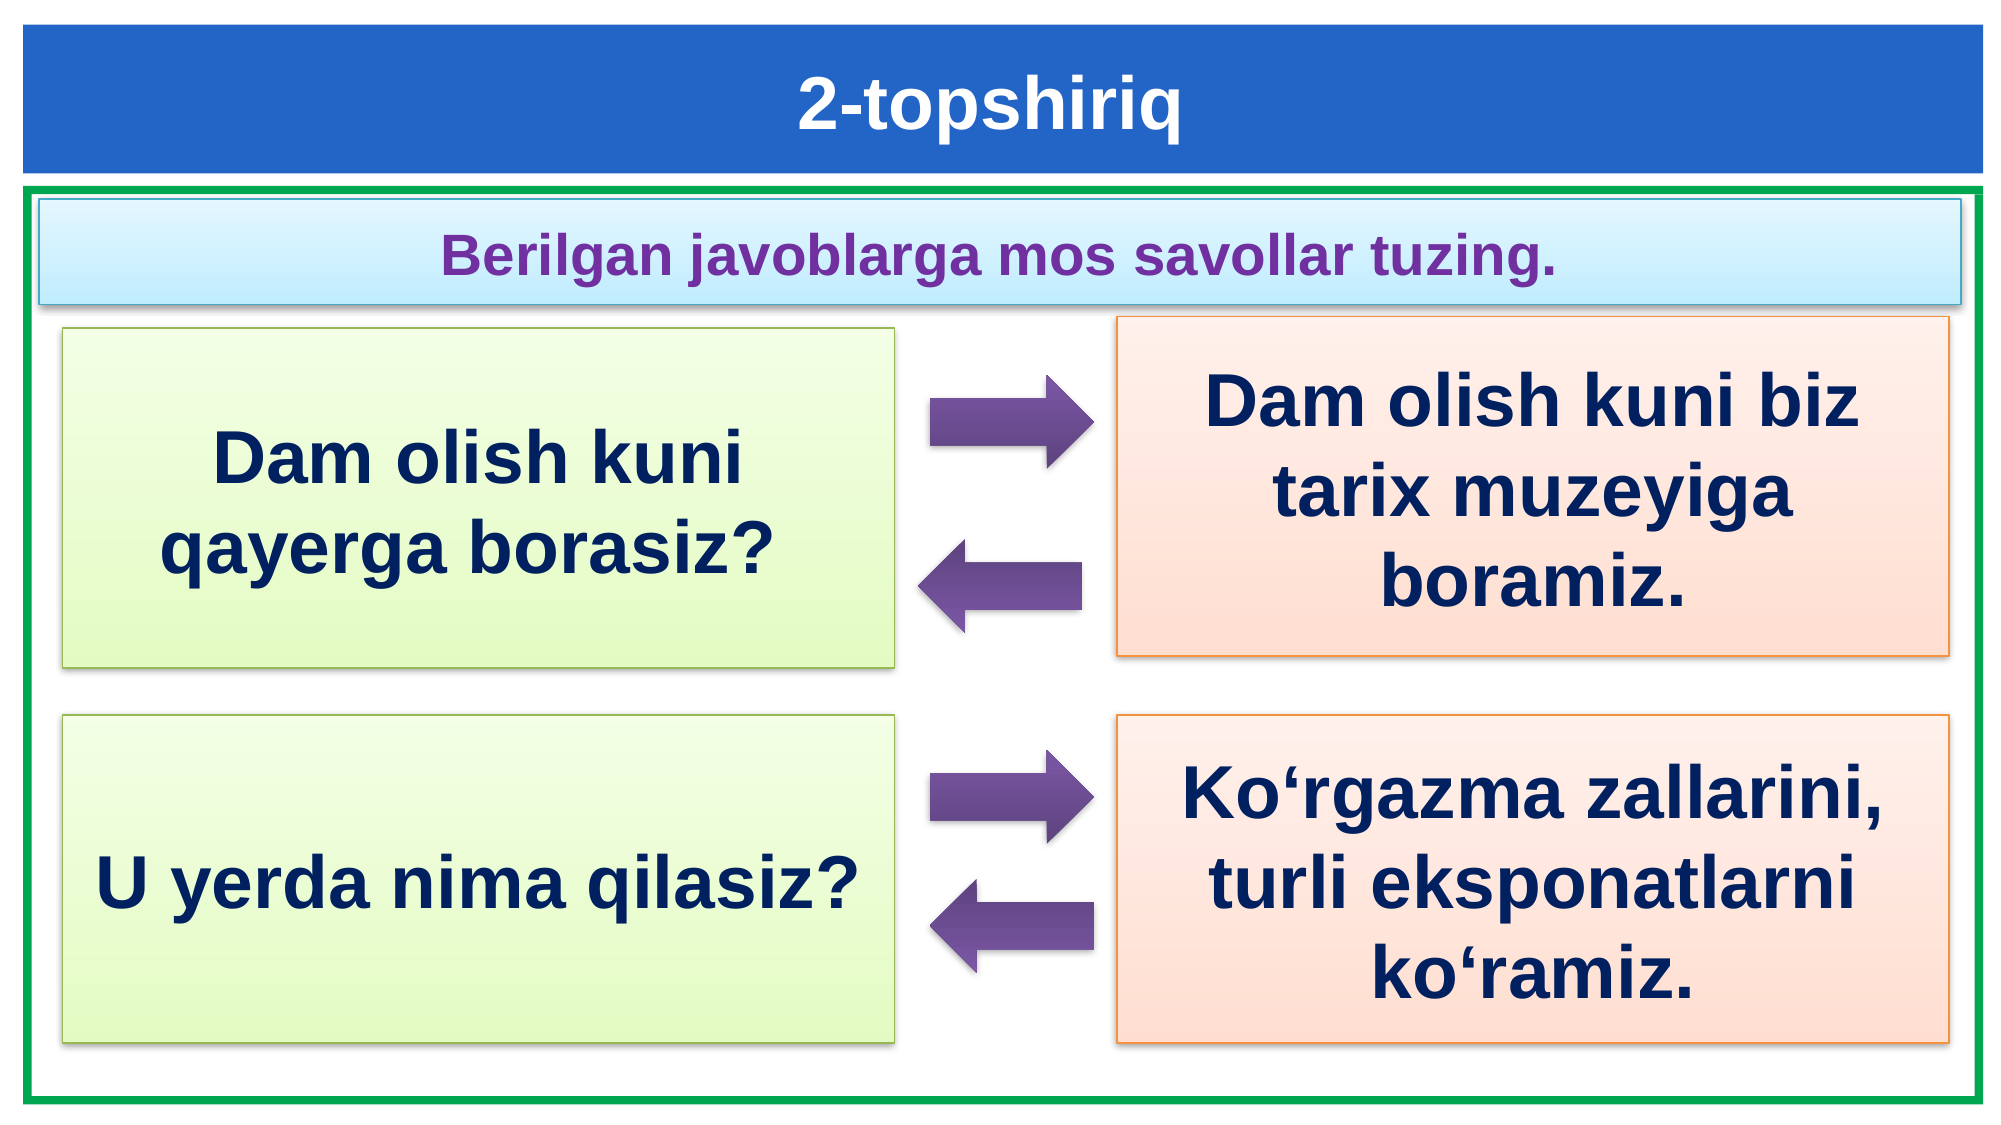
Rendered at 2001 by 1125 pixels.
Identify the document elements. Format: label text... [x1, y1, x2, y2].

text_box 2-topshiriq [125, 52, 1878, 163]
text_box [929, 749, 1094, 844]
text_box Berilgan javoblarga mos savollar tuzing. [38, 198, 1962, 305]
text_box Dam olish kuni qayerga borasiz? [62, 327, 895, 669]
text_box U yerda nima qilasiz? [62, 714, 895, 1044]
text_box Ko‘rgazma zallarini, turli eksponatlarni ko‘ramiz. [1116, 714, 1950, 1044]
text_box [929, 878, 1094, 973]
text_box [917, 539, 1083, 633]
text_box Dam olish kuni biz tarix muzeyiga boramiz. [1116, 316, 1950, 657]
text_box [929, 374, 1094, 469]
